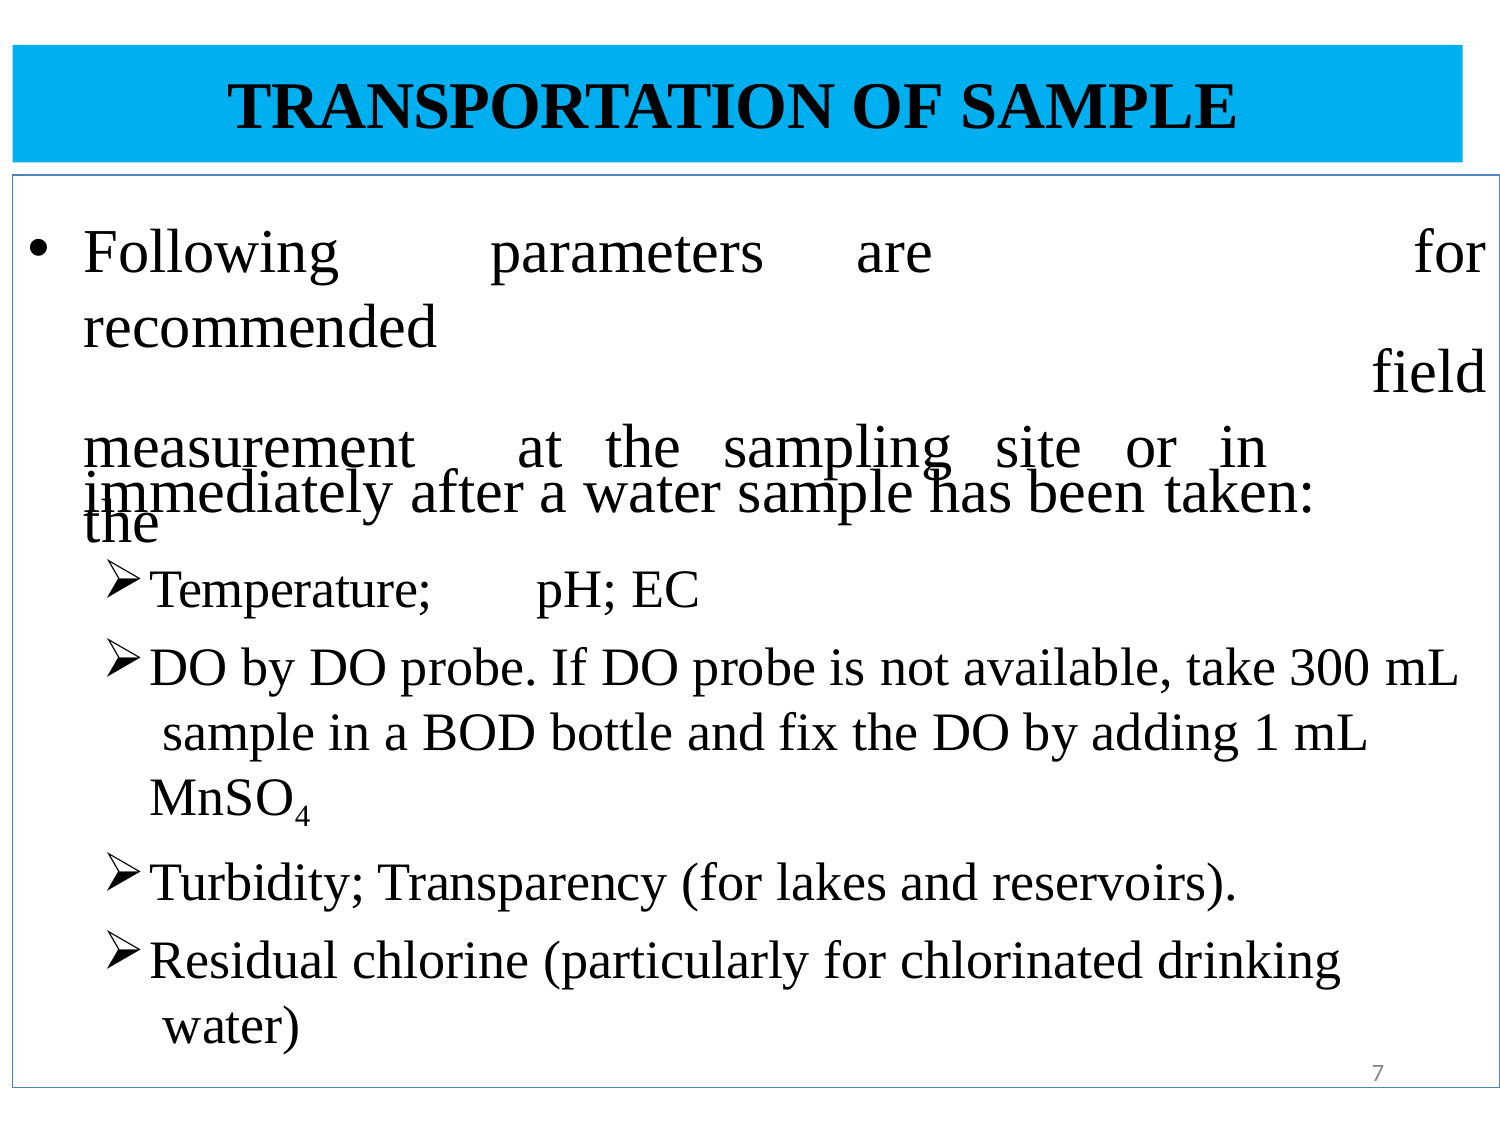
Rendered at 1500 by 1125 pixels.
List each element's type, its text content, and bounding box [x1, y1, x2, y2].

text_box for field [1368, 207, 1488, 405]
text_box [12, 174, 1500, 1088]
text_box [12, 44, 1463, 163]
text_box Following parameters are recommended measurement at the sampling site or in the [25, 207, 1331, 555]
title TRANSPORTATION OF SAMPLE [225, 59, 1250, 174]
text_box immediately after a water sample has been taken: Temperature; pH; EC DO by DO probe. If DO probe is not available, take 300 mL sample in a BOD bottle and fix the DO by adding 1 mL MnSO4 Turbidity; Transparency (for lakes and reservoirs). Residual chlorine (particularly for chlorinated drinking water) [77, 415, 1464, 1054]
text_box 7 [1365, 1060, 1417, 1087]
